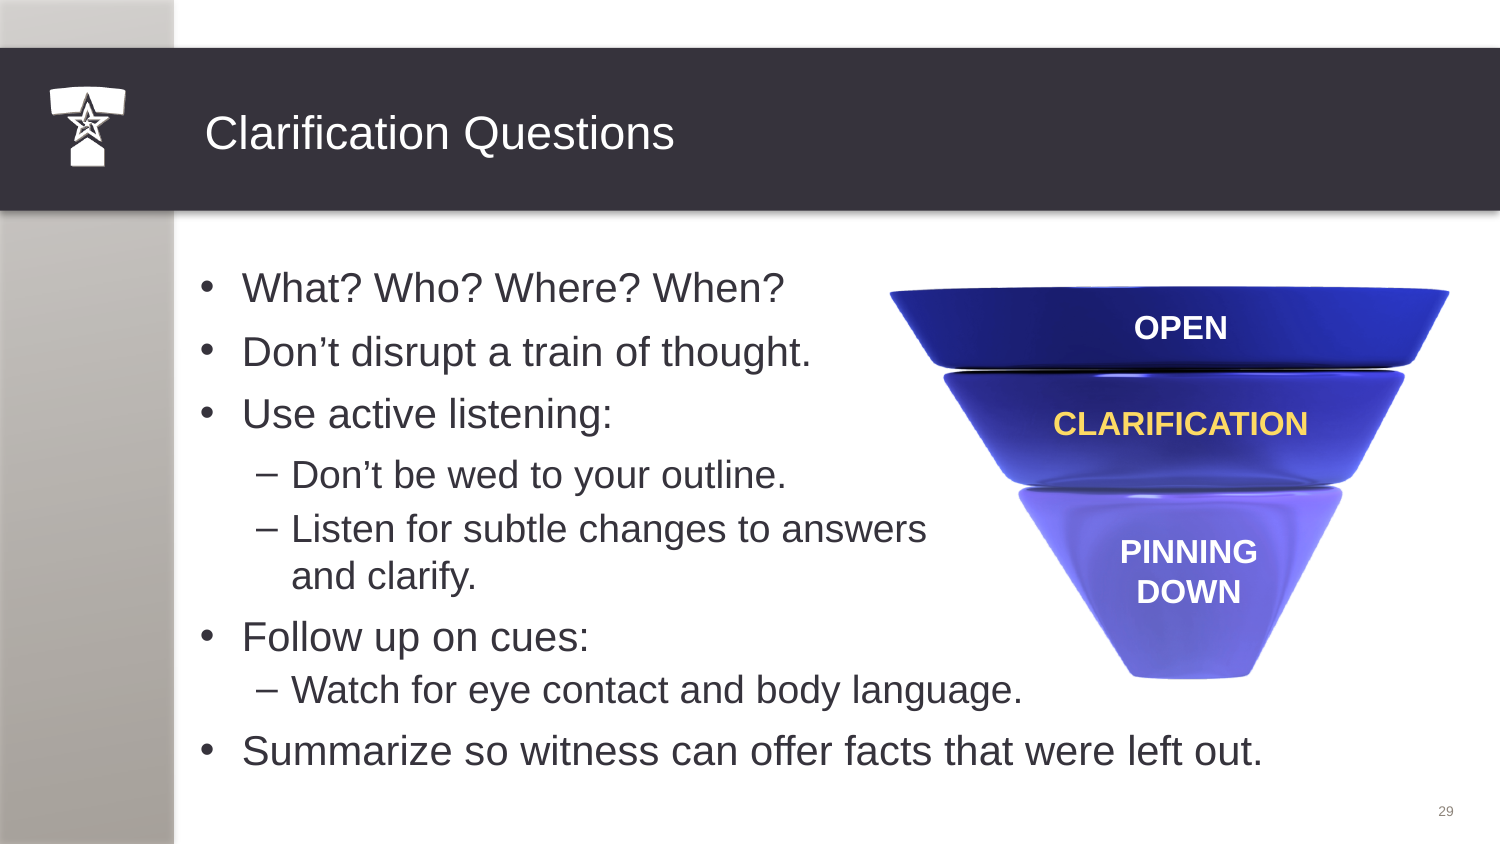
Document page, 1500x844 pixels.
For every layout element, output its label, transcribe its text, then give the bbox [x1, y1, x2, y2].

slide_number 29 [1330, 782, 1469, 827]
title Clarification Questions [189, 80, 1469, 181]
text_box What? Who? Where? When? Don’t disrupt a train of thought. Use active listening: Don’t be wed to your outline. Listen for subtle changes to answers and clarify. Follow up on cues: Watch for eye contact and body language. Summarize so witness can offer facts that were left out. [184, 253, 1331, 826]
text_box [871, 253, 1469, 689]
picture [41, 78, 133, 177]
